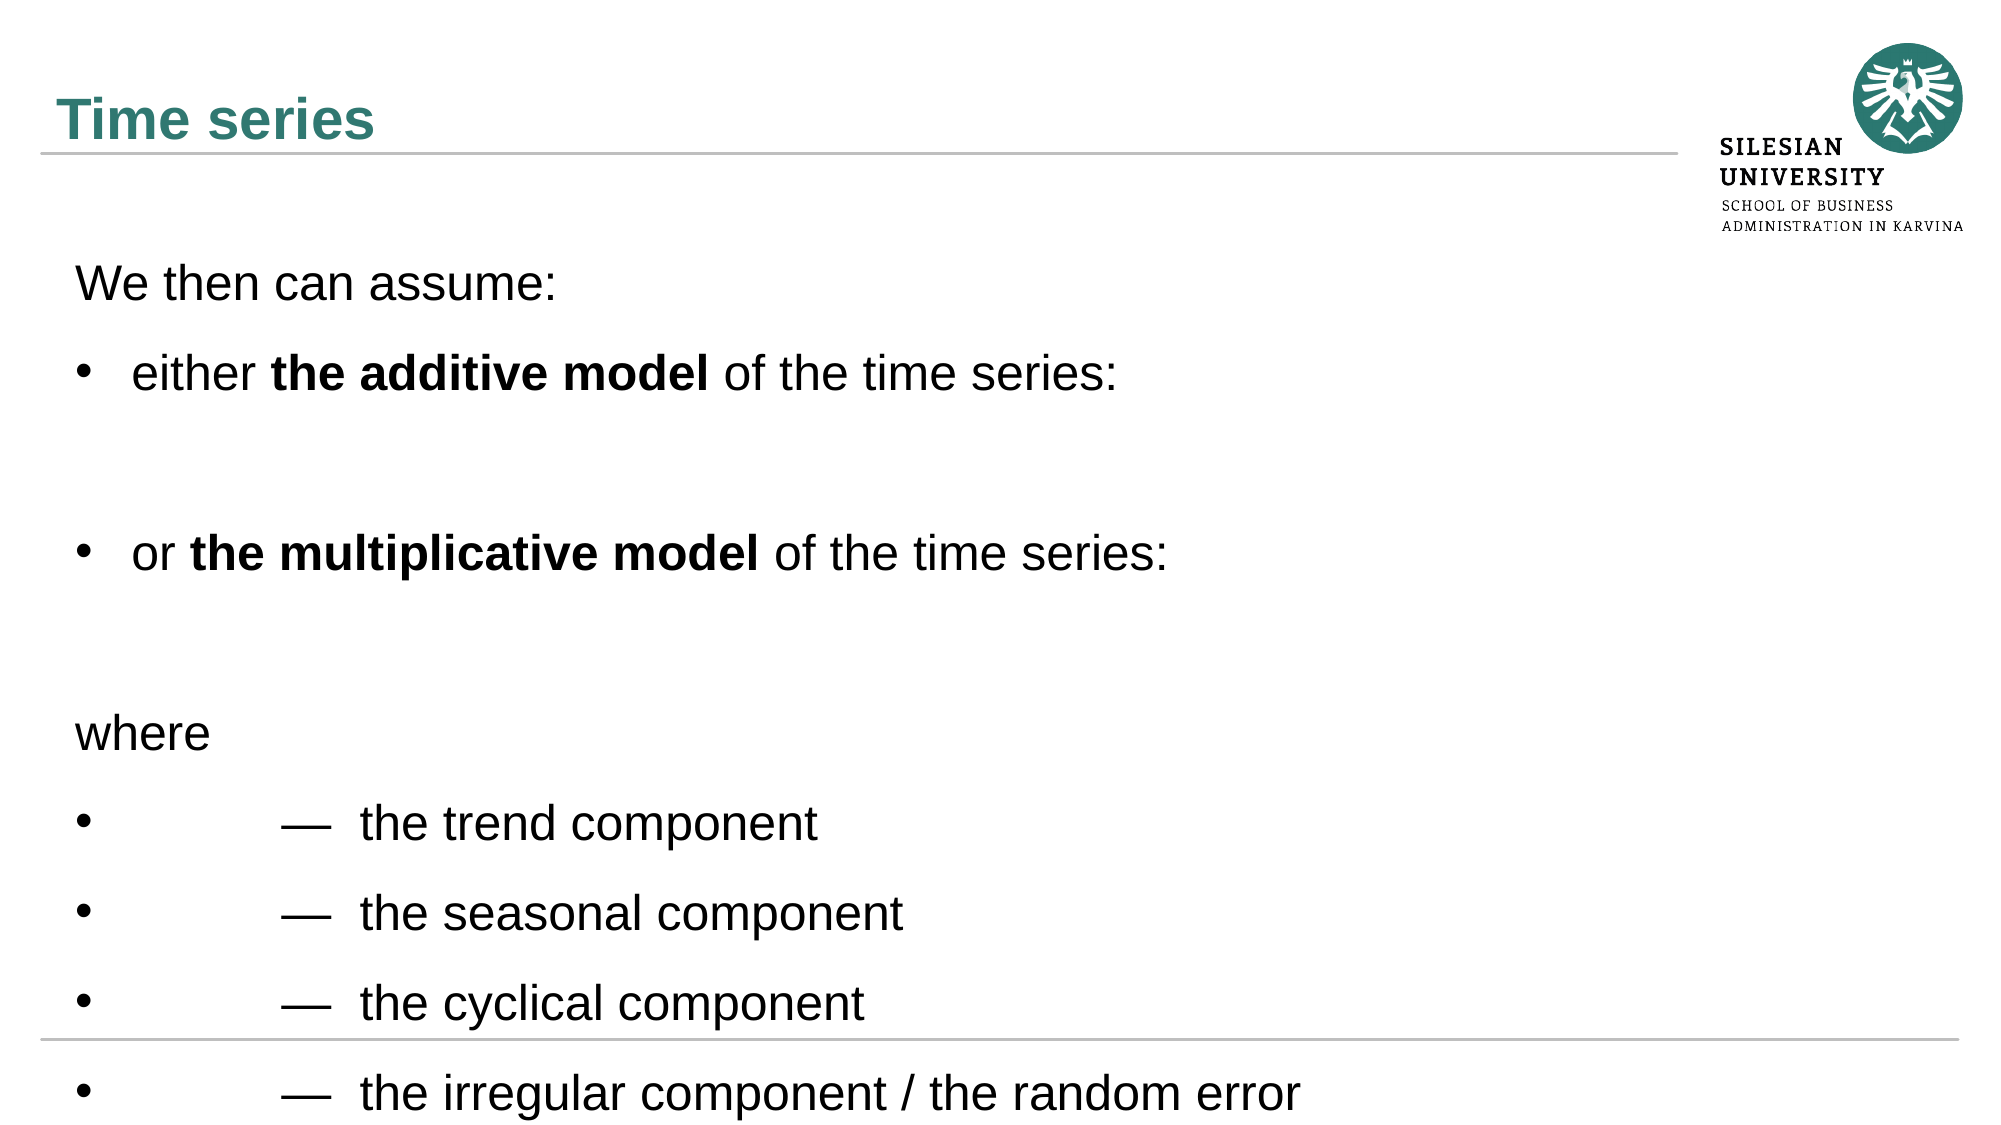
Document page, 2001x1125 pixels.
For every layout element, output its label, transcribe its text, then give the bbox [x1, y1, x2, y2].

title Time series [41, 73, 1636, 150]
picture [1720, 43, 1963, 231]
